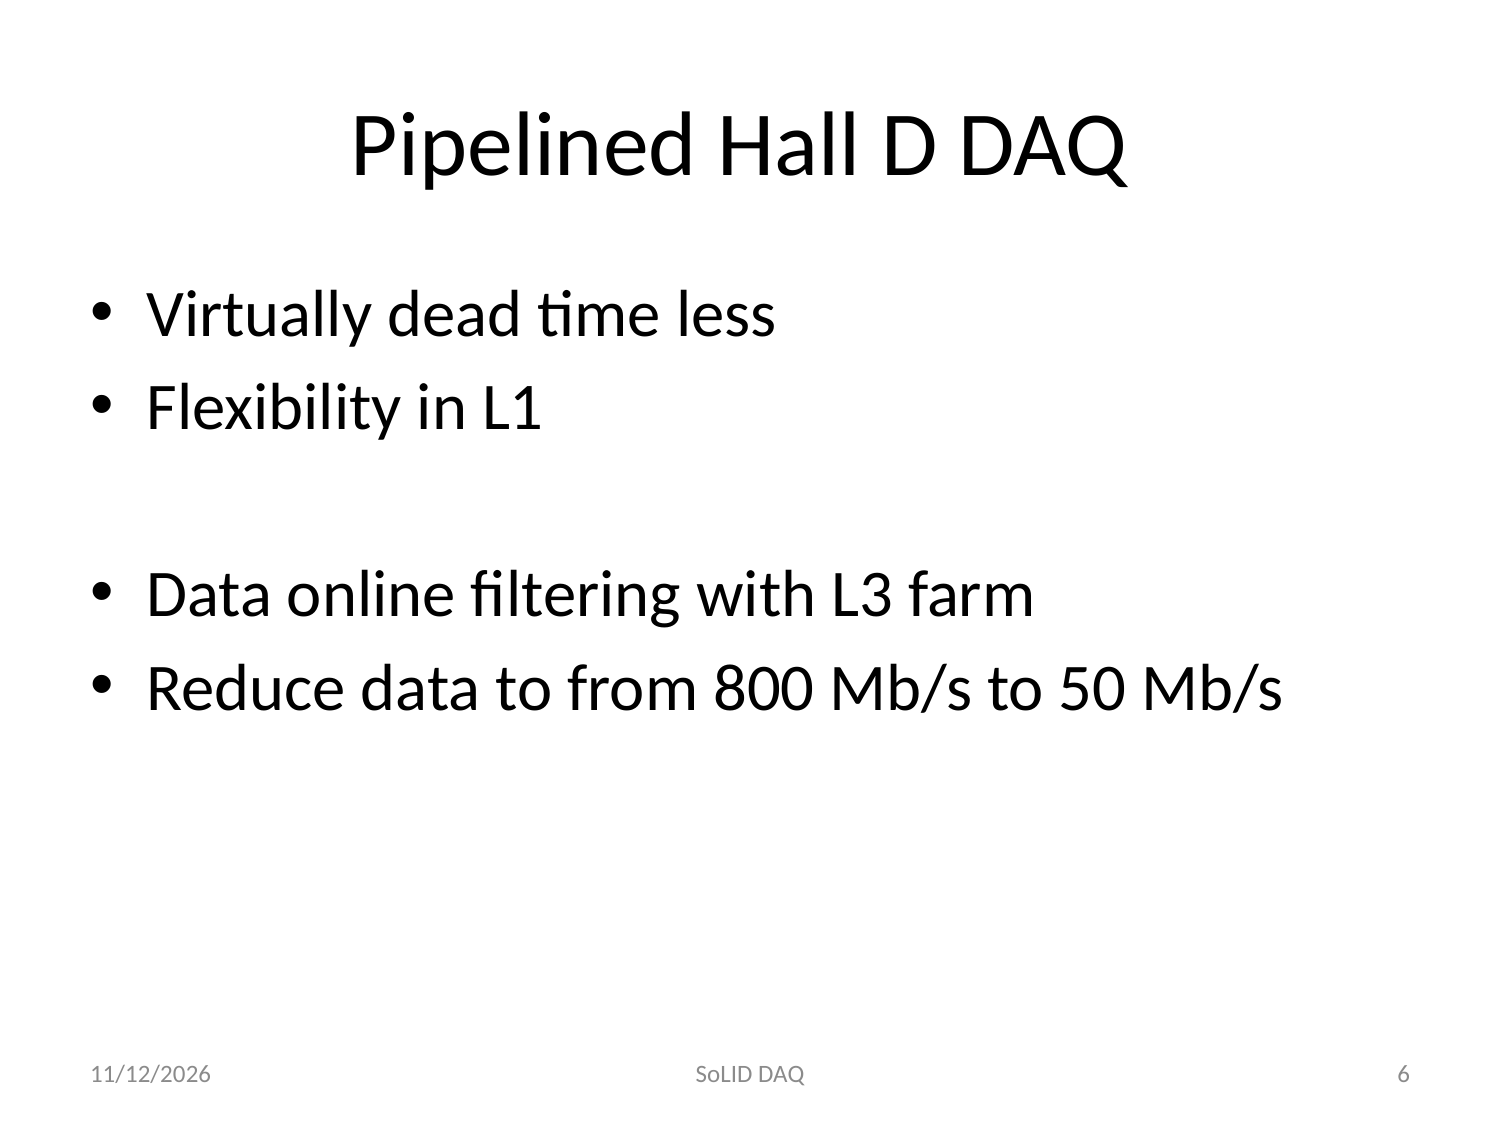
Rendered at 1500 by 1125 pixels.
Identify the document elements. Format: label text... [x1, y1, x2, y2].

list Virtually dead time less Flexibility in L1 Data online filtering with L3 farm Reduce data to from 800 Mb/s to 50 Mb/s [75, 262, 1425, 1005]
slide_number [75, 1042, 425, 1103]
title Pipelined Hall D DAQ [75, 45, 1425, 233]
footer SoLID DAQ [512, 1042, 988, 1103]
slide_number 6 [1074, 1042, 1425, 1103]
